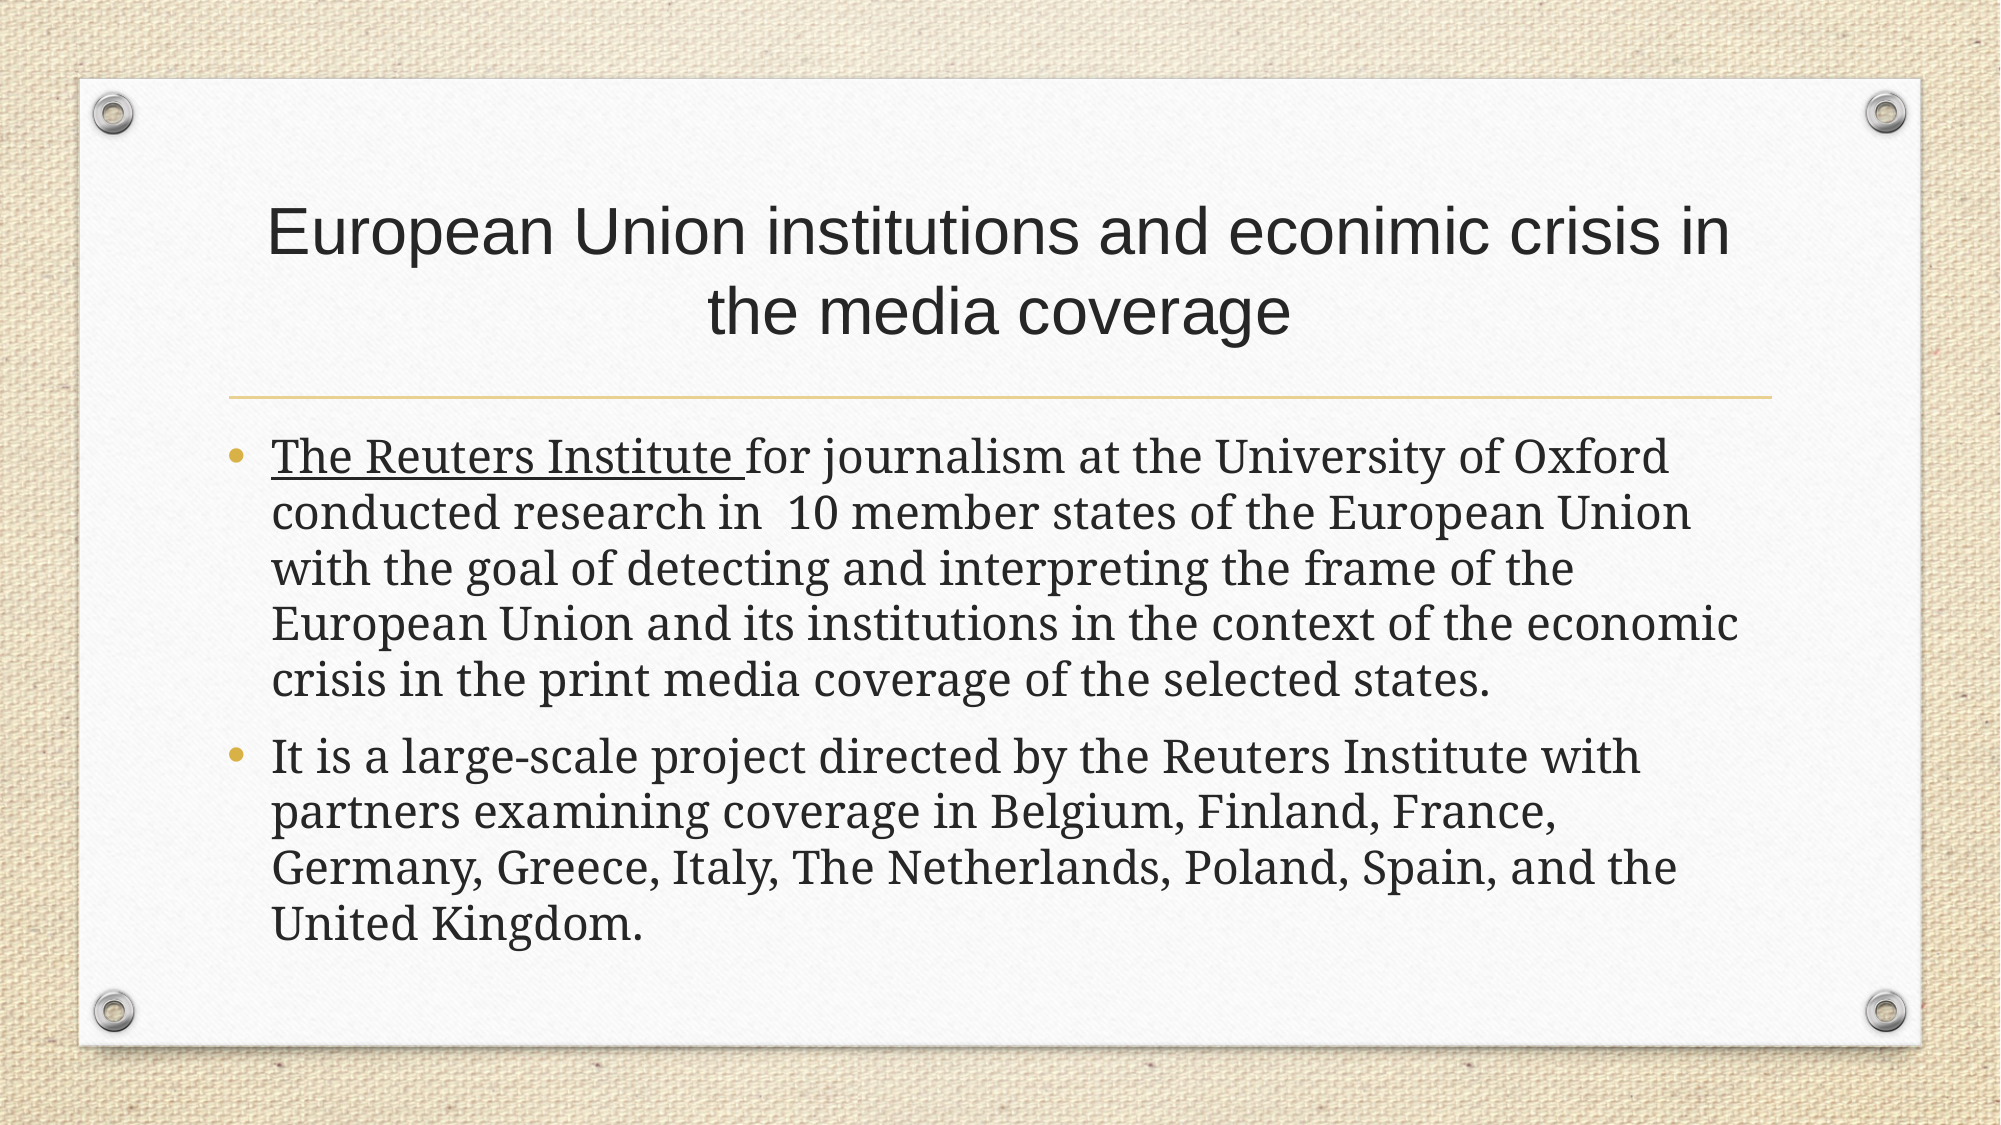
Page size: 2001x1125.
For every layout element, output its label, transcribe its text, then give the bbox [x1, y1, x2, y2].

picture [0, 0, 2001, 1125]
list The Reuters Institute for journalism at the University of Oxford conducted research in 10 member states of the European Union with the goal of detecting and interpreting the frame of the European Union and its institutions in the context of the economic crisis in the print media coverage of the selected states. It is a large-scale project directed by the Reuters Institute with partners examining coverage in Belgium, Finland, France, Germany, Greece, Italy, The Netherlands, Poland, Spain, and the United Kingdom. [212, 419, 1788, 964]
title European Union institutions and econimic crisis in the media coverage [212, 161, 1788, 375]
